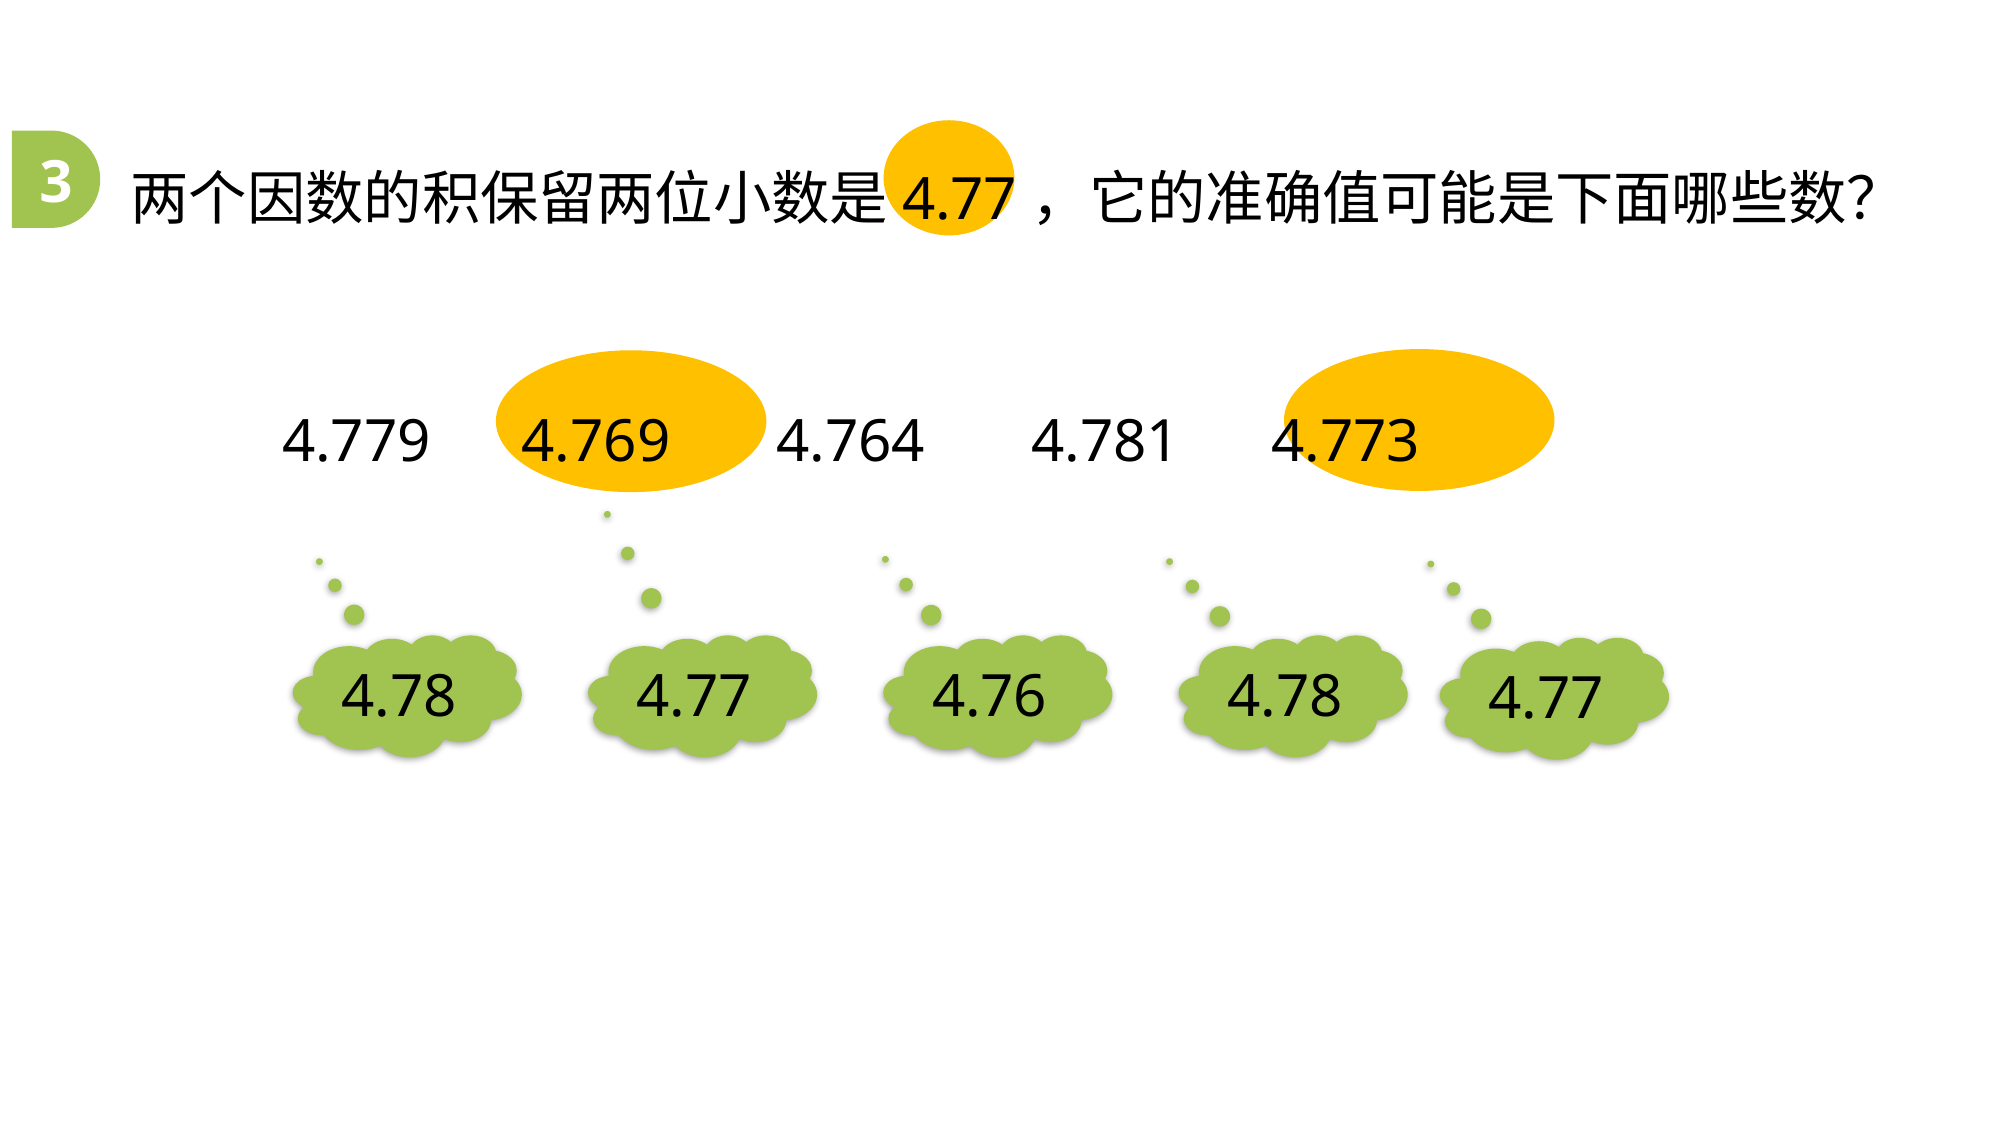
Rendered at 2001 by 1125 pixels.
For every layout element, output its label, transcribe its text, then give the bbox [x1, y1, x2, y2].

text_box [1350, 481, 1489, 491]
text_box [558, 481, 704, 493]
text_box 4.78 [1178, 635, 1408, 758]
text_box 4.77 [1471, 608, 1492, 629]
text_box 4.77 [641, 588, 662, 609]
text_box 4.78 [292, 635, 522, 758]
text_box 4.77 [1439, 637, 1670, 760]
text_box 4.78 [1185, 579, 1200, 594]
text_box 两个因数的积保留两位小数是4.77，它的准确值可能是下面哪些数？ [116, 118, 1894, 239]
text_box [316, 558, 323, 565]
text_box 4.77 [621, 546, 635, 561]
text_box 4.779 4.769 4.764 4.781 4.773 [267, 360, 1630, 481]
text_box 4.78 [1209, 606, 1231, 627]
text_box 4.78 [328, 578, 342, 593]
text_box 4.77 [1446, 582, 1461, 596]
text_box 4.77 [587, 635, 818, 758]
text_box 4.78 [344, 604, 365, 625]
text_box 4.76 [883, 635, 1113, 758]
text_box 4.76 [921, 604, 942, 626]
text_box [562, 350, 700, 360]
text_box 4.76 [899, 577, 913, 592]
text_box 3 [10, 129, 102, 229]
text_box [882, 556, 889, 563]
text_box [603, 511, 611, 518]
text_box [1347, 349, 1492, 360]
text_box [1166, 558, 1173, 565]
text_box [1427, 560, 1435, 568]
